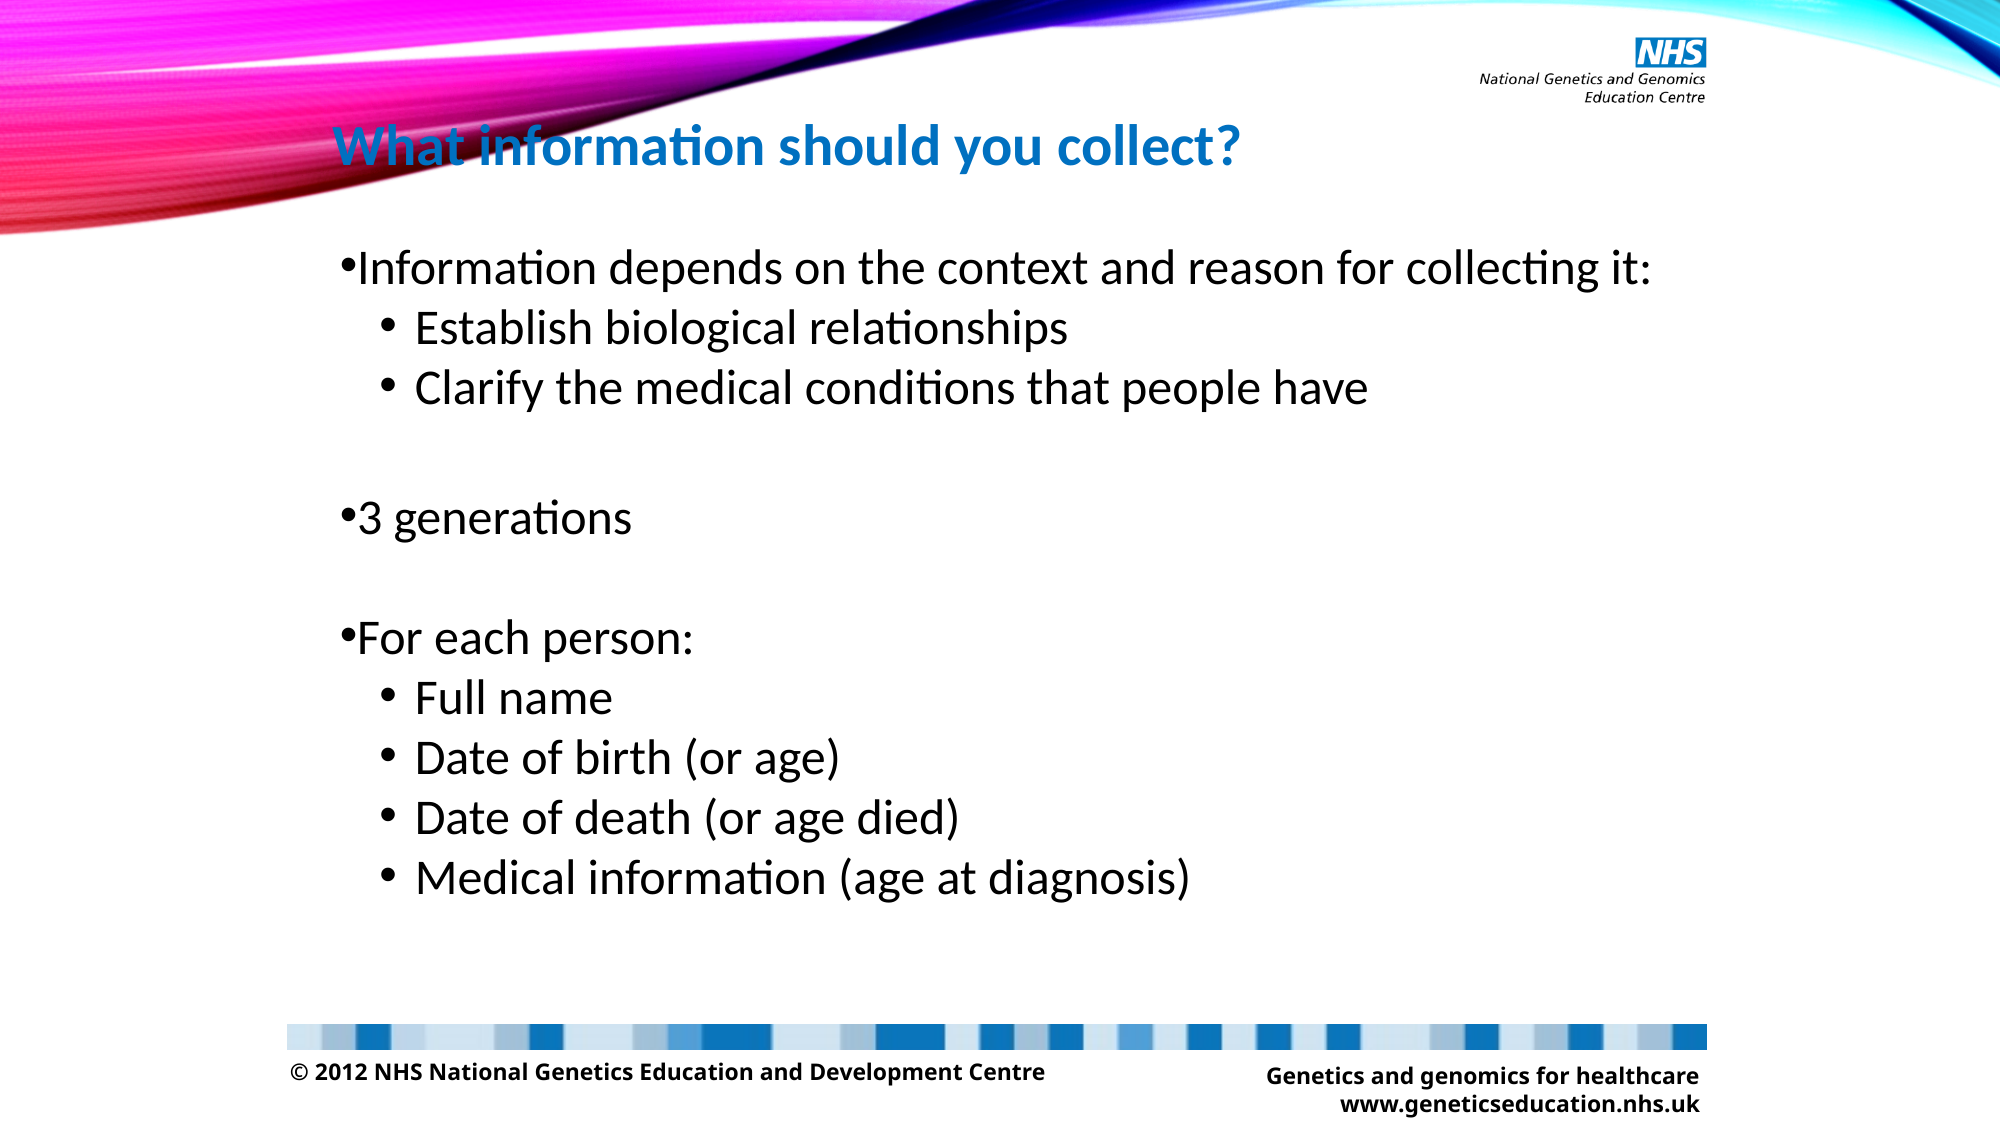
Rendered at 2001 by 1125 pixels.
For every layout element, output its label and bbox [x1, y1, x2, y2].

picture [1910, 0, 2000, 45]
text_box [274, 34, 1716, 1125]
picture [1890, 0, 2000, 75]
picture [0, 0, 2000, 237]
